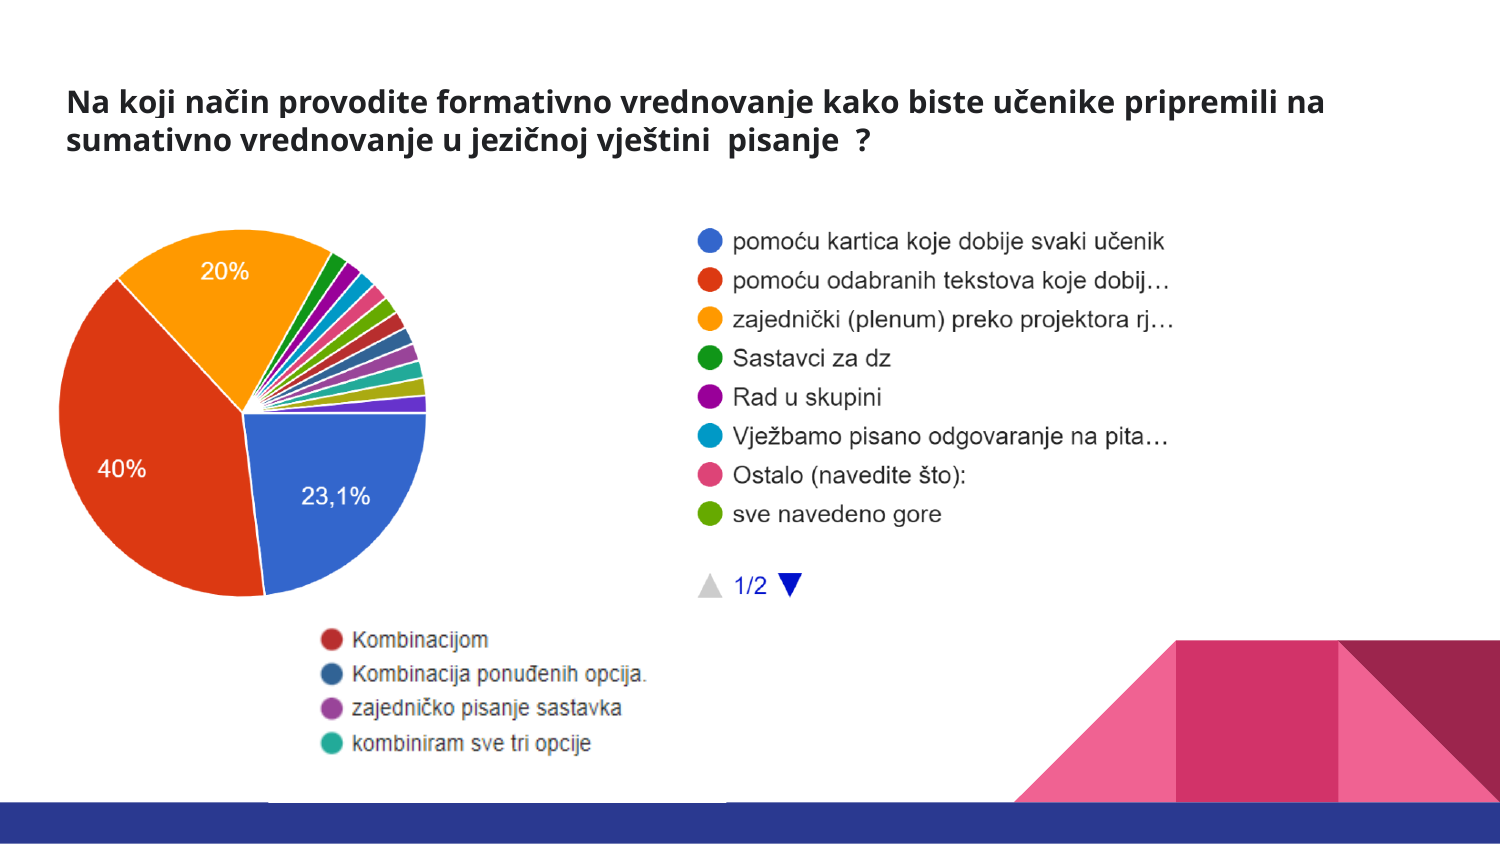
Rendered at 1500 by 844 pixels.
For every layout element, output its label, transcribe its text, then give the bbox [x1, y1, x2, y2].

picture [50, 201, 1249, 803]
title Na koji način provodite formativno vrednovanje kako biste učenike pripremili na sumativno vrednovanje u jezičnoj vještini pisanje ? [51, 67, 1449, 167]
